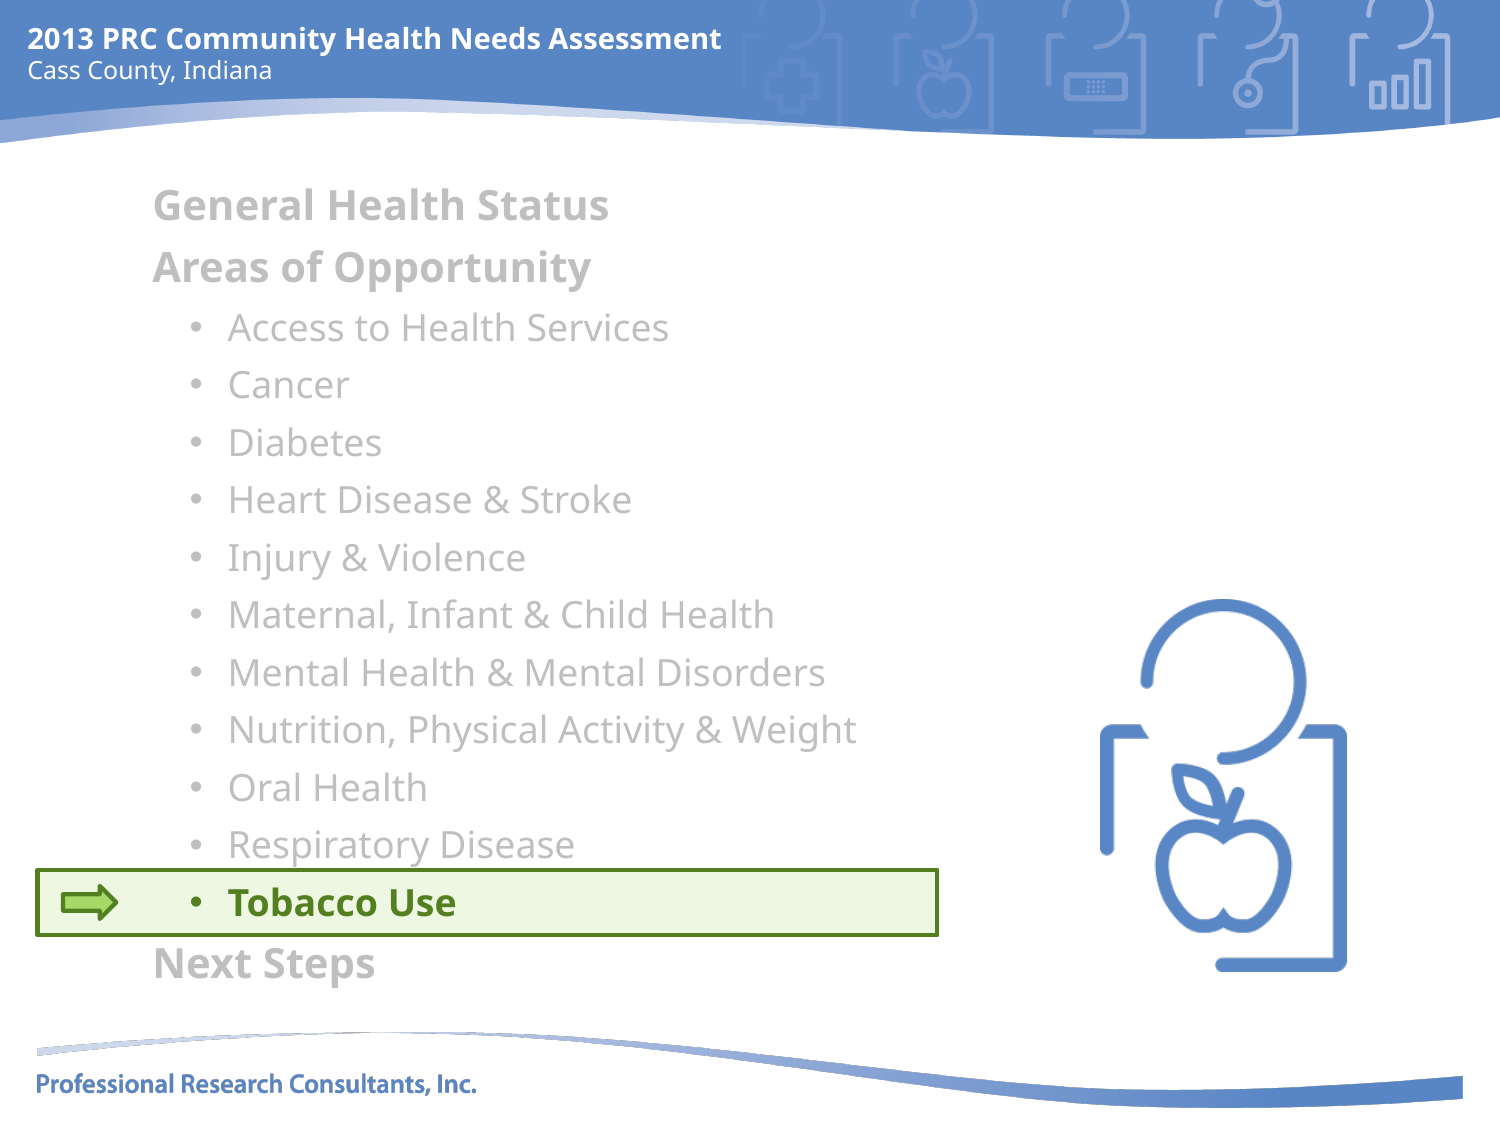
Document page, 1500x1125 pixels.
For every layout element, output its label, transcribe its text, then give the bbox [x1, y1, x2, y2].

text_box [37, 869, 938, 936]
text_box General Health Status Areas of Opportunity Access to Health Services Cancer Diabetes Heart Disease & Stroke Injury & Violence Maternal, Infant & Child Health Mental Health & Mental Disorders Nutrition, Physical Activity & Weight Oral Health Respiratory Disease Tobacco Use Next Steps [137, 171, 1396, 994]
picture [37, 1032, 1463, 1108]
picture [0, 0, 1500, 143]
picture [1099, 599, 1347, 972]
